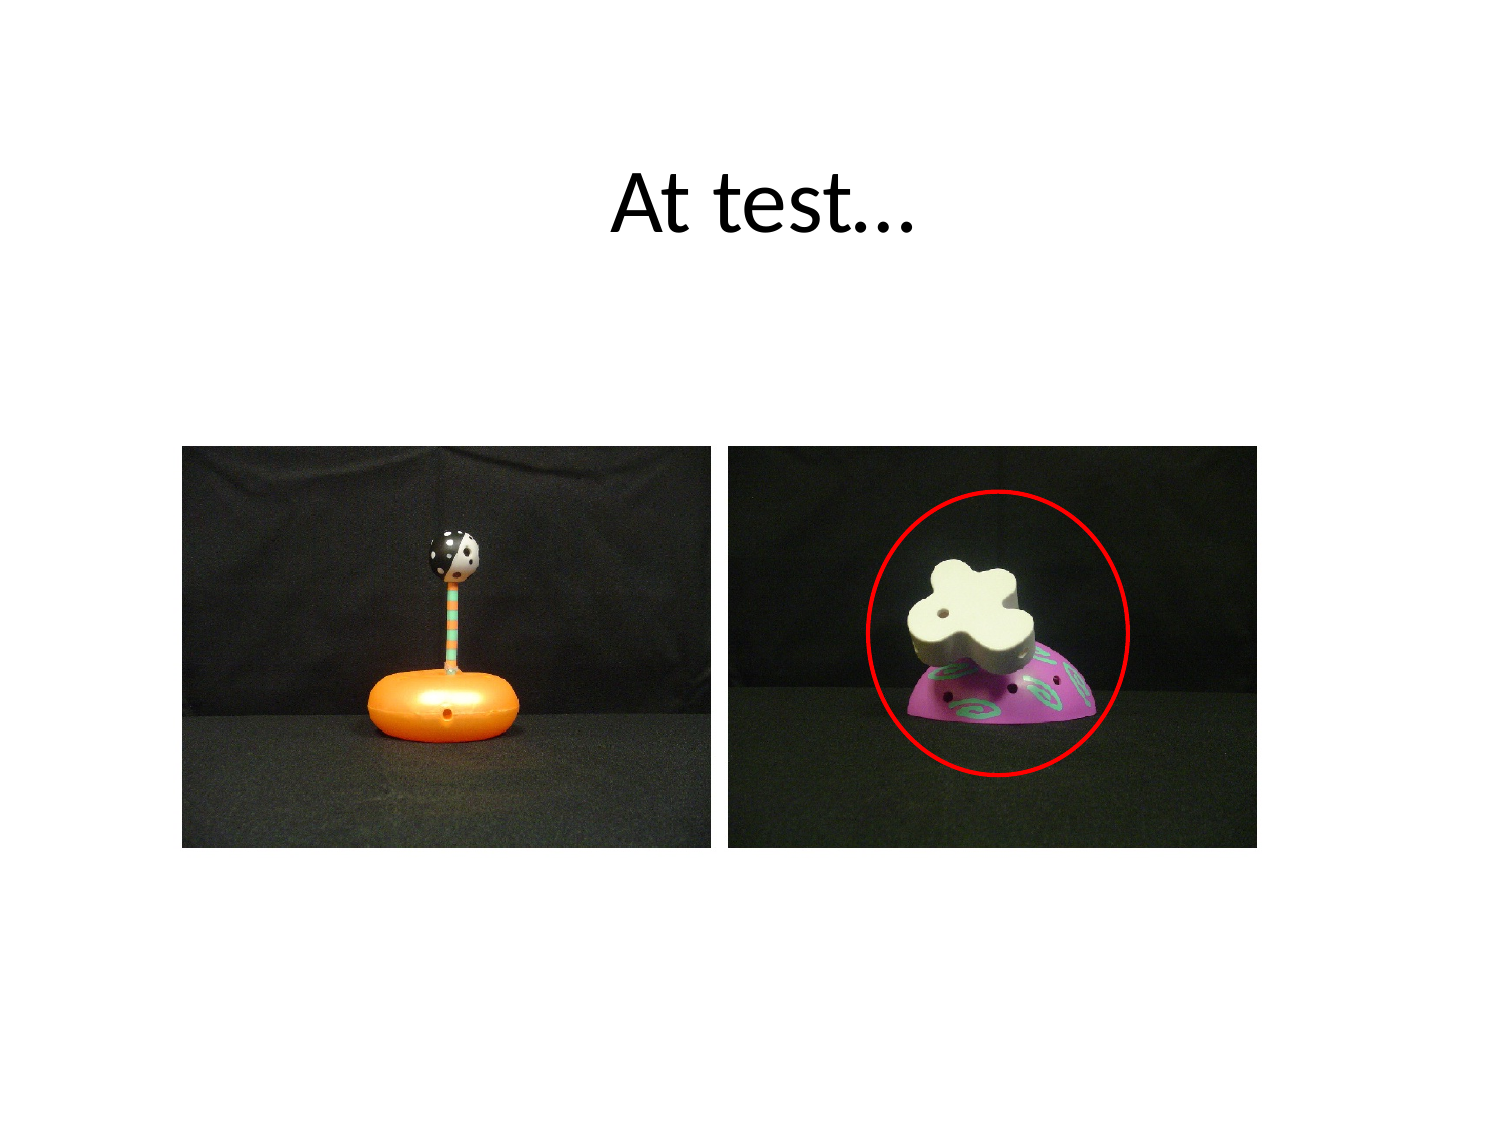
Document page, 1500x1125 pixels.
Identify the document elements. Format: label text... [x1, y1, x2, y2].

picture [159, 290, 1275, 1047]
title At test… [88, 125, 1439, 268]
